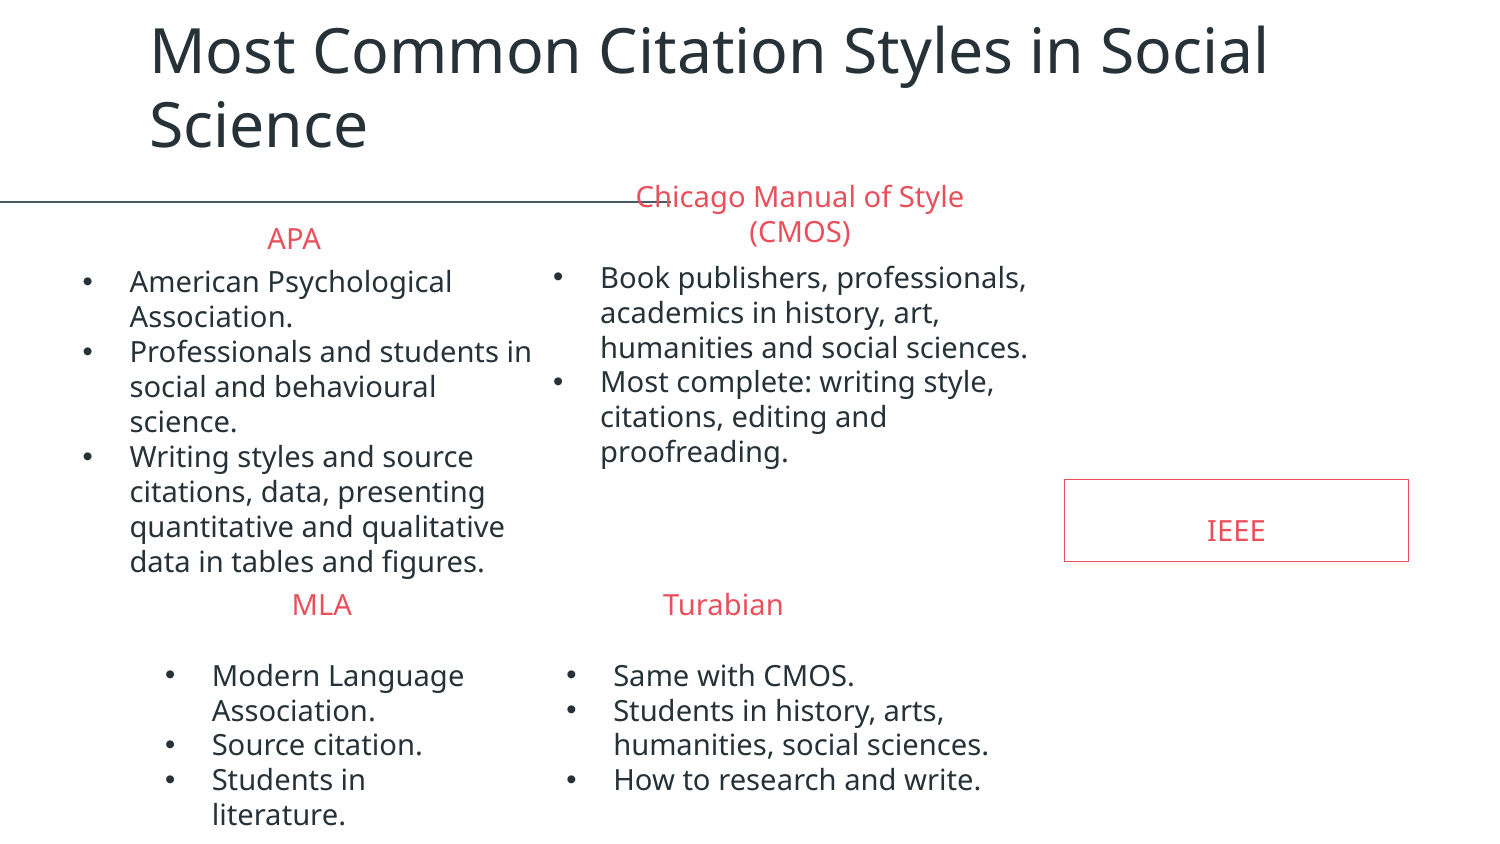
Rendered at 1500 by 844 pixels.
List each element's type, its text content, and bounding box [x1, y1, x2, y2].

title IEEE [1064, 479, 1409, 562]
subtitle Book publishers, professionals, academics in history, art, humanities and social sciences. Most complete: writing style, citations, editing and proofreading. [538, 243, 1048, 341]
subtitle American Psychological Association. Professionals and students in social and behavioural science. Writing styles and source citations, data, presenting quantitative and qualitative data in tables and figures. [67, 248, 561, 345]
title Turabian [551, 553, 896, 636]
subtitle Same with CMOS. Students in history, arts, humanities, social sciences. How to research and write. [551, 641, 1007, 738]
title Most Common Citation Styles in Social Science [134, 51, 1396, 176]
title Chicago Manual of Style (CMOS) [582, 181, 1019, 243]
title MLA [150, 553, 494, 636]
title APA [67, 188, 521, 248]
subtitle Modern Language Association. Source citation. Students in literature. [150, 641, 494, 738]
